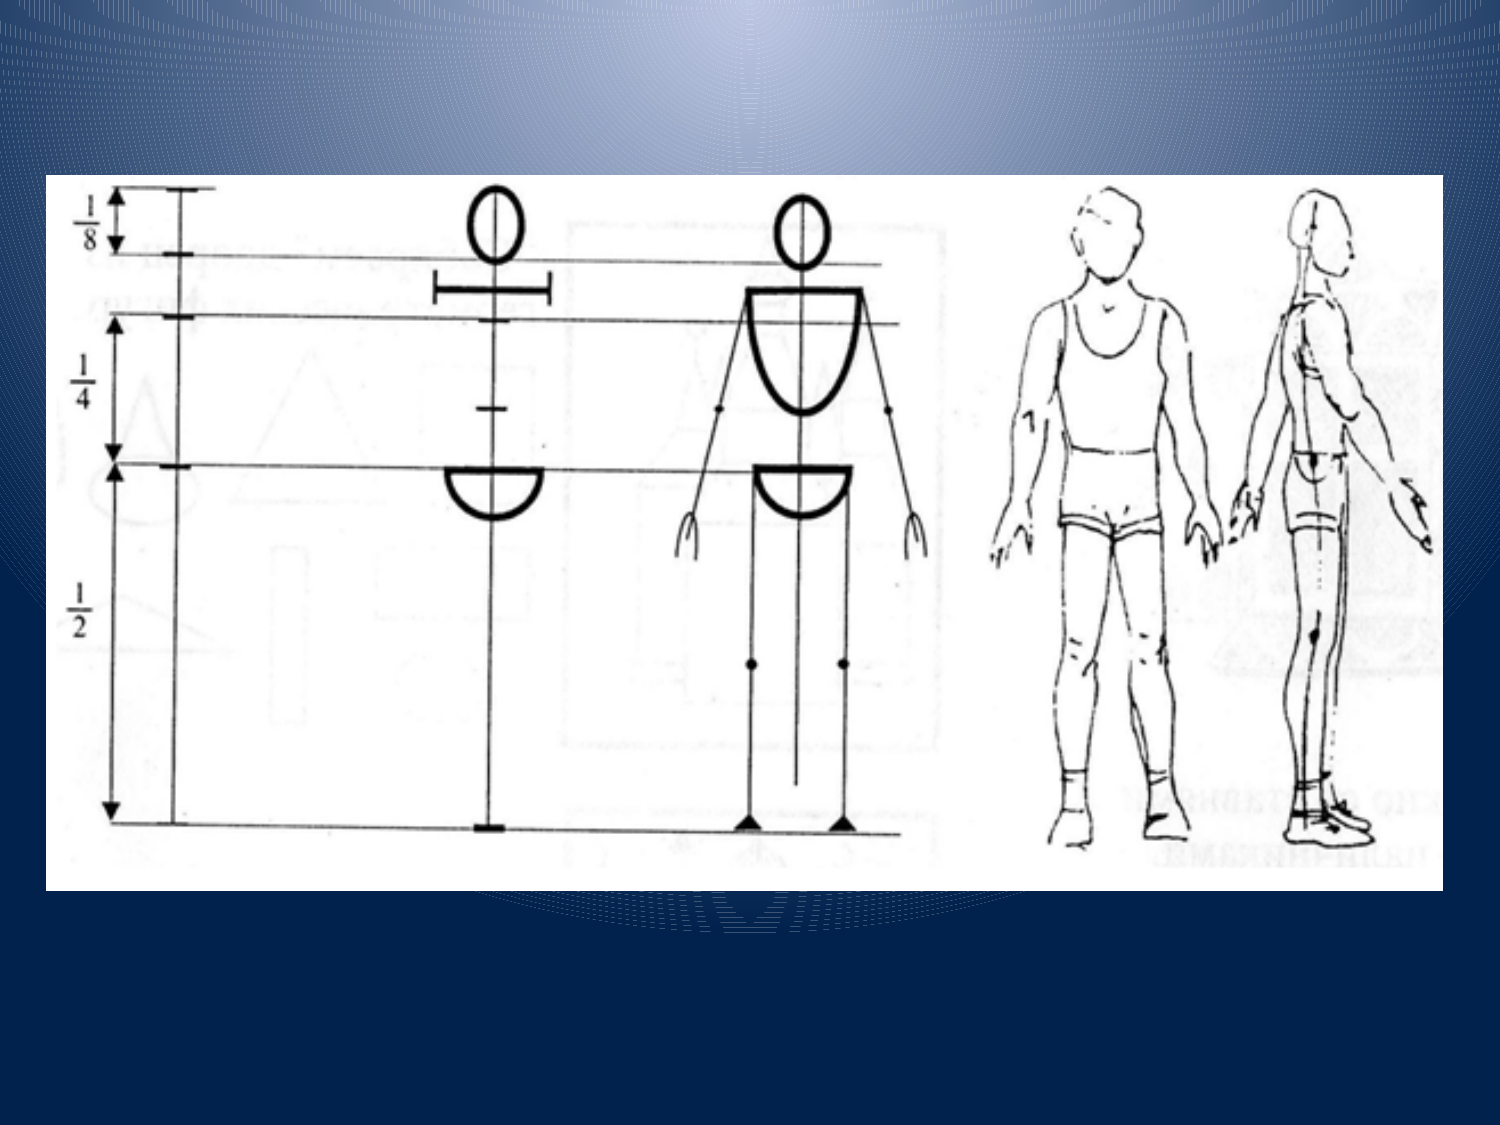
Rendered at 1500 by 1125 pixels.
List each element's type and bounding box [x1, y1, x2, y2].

picture [46, 175, 1444, 892]
